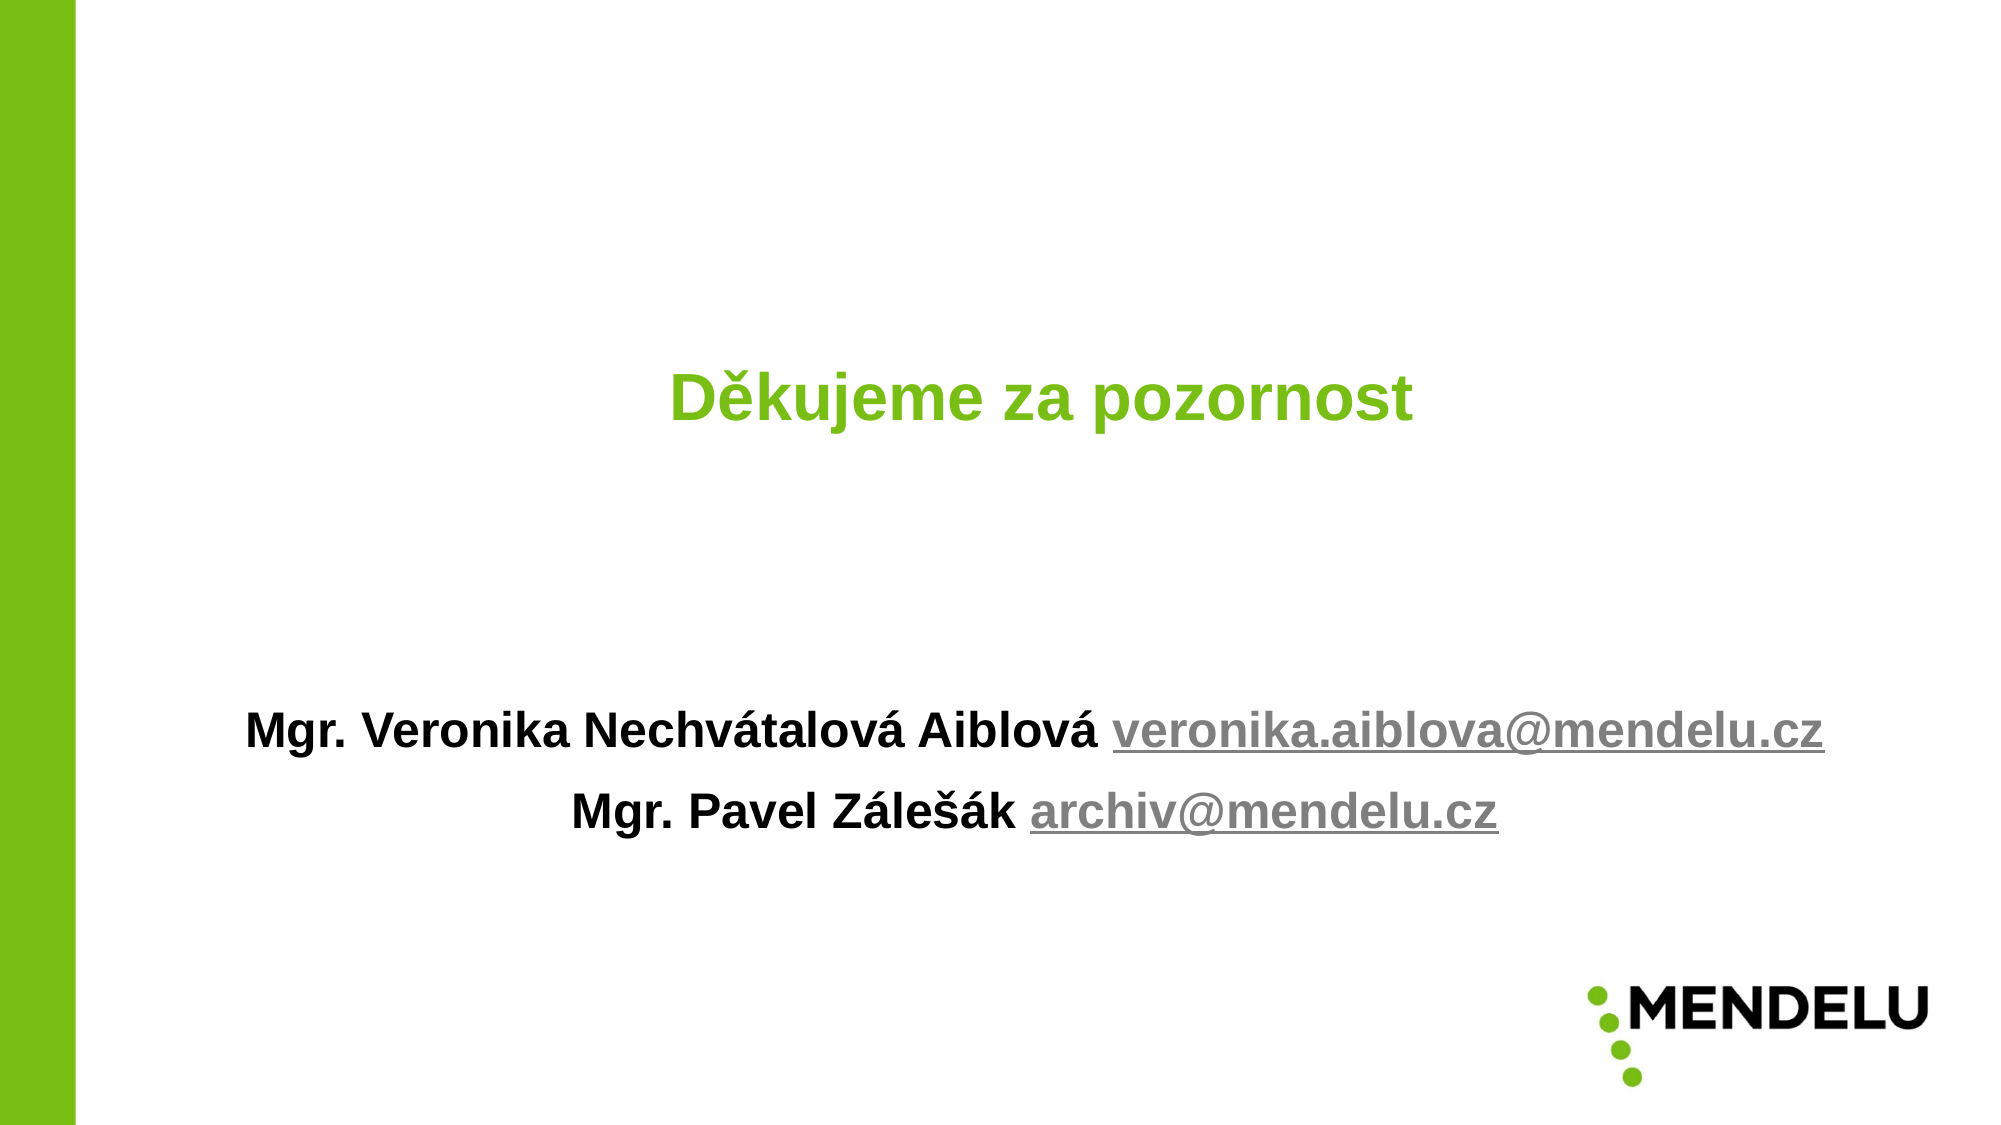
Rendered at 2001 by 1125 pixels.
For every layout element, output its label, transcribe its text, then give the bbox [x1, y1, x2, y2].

picture [1549, 947, 1966, 1125]
list Děkujeme za pozornost Mgr. Veronika Nechvátalová Aiblová veronika.aiblova@mendelu.cz Mgr. Pavel Zálešák archiv@mendelu.cz [145, 253, 1940, 903]
